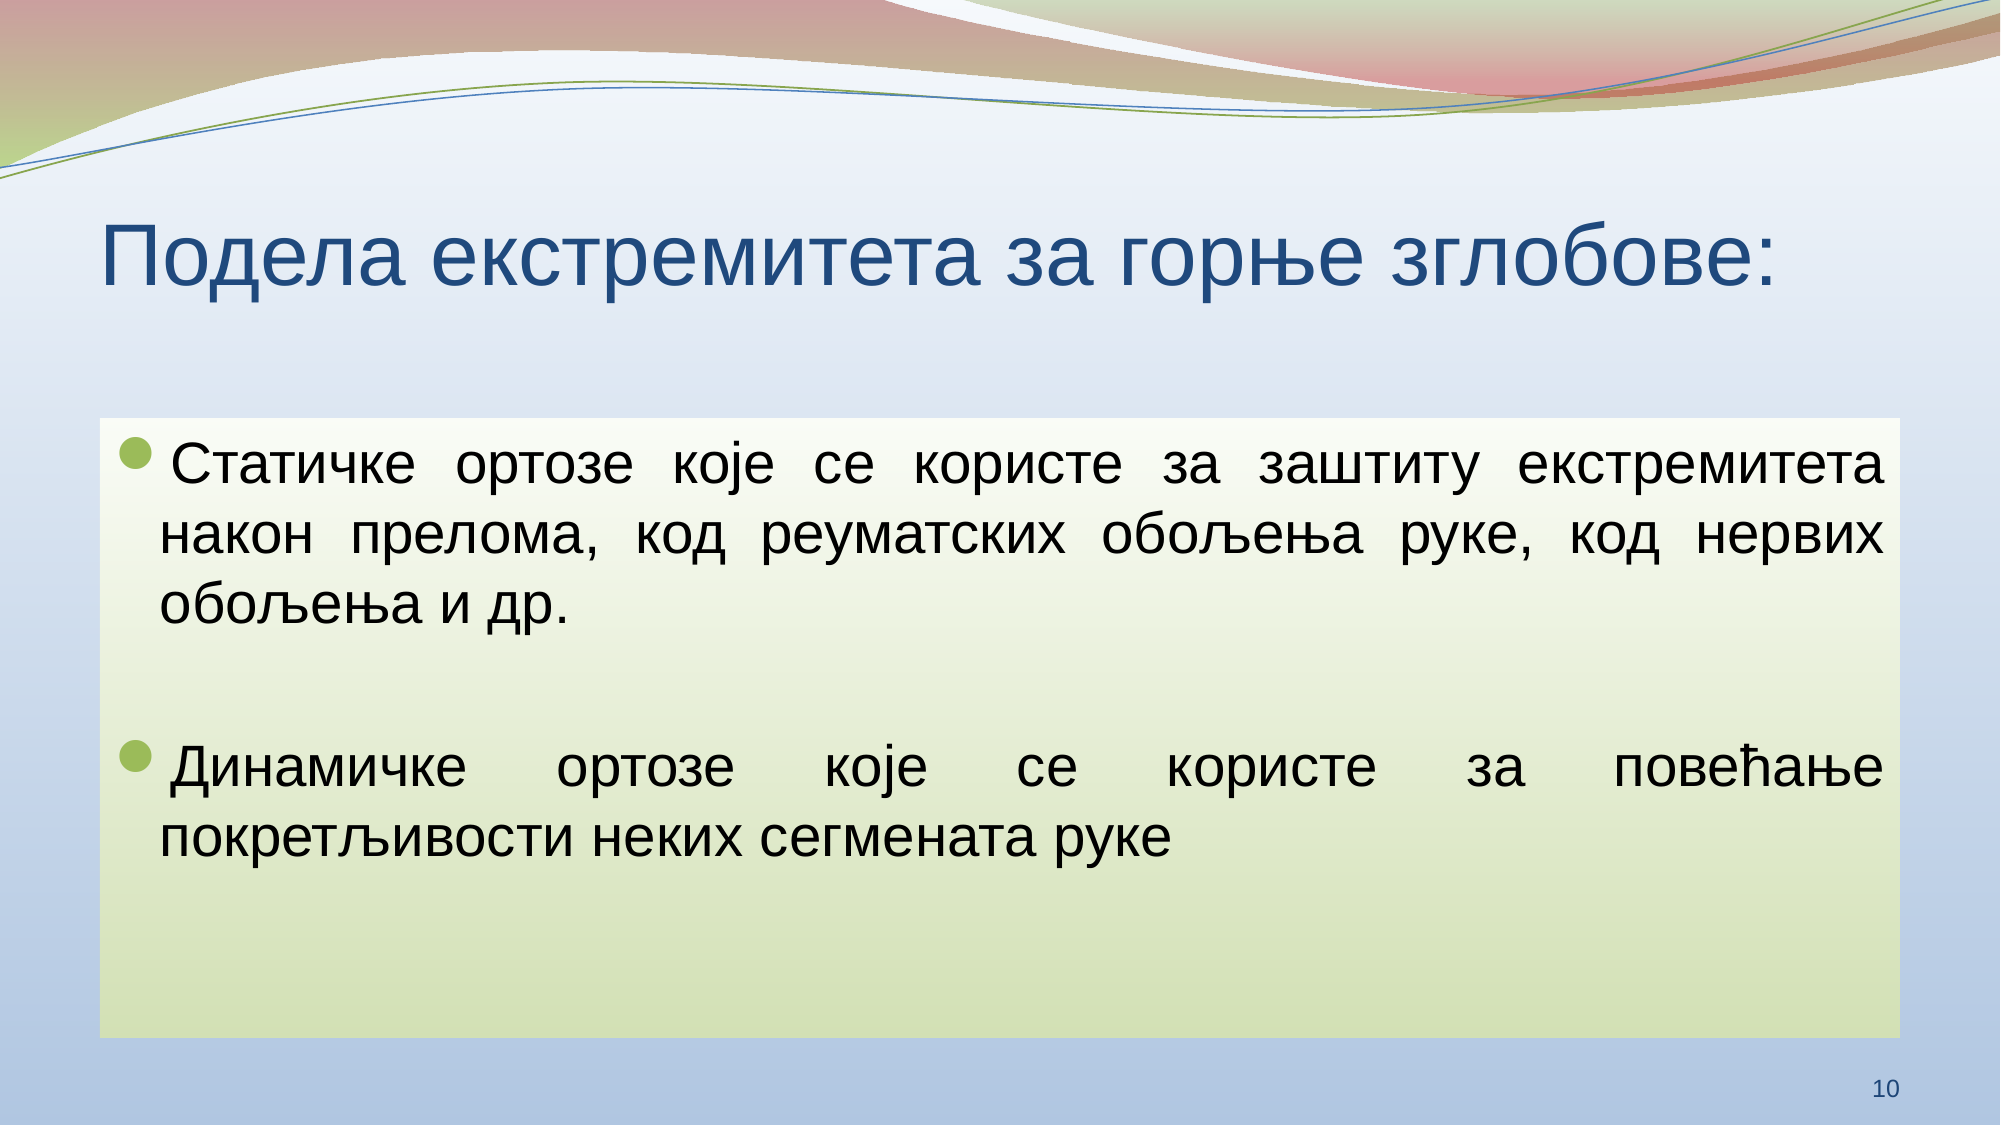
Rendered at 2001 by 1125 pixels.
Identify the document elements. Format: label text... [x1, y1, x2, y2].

title Подела екстремитета за горње зглобове: [99, 115, 1900, 303]
list Статичке ортозе које се користе за заштиту екстремитета након прелома, код реуматских обољења руке, код нервих обољења и др. Динамичке ортозе које се користе за повећање покретљивости неких сегмената руке [99, 418, 1900, 1038]
slide_number 10 [1733, 1042, 1900, 1103]
